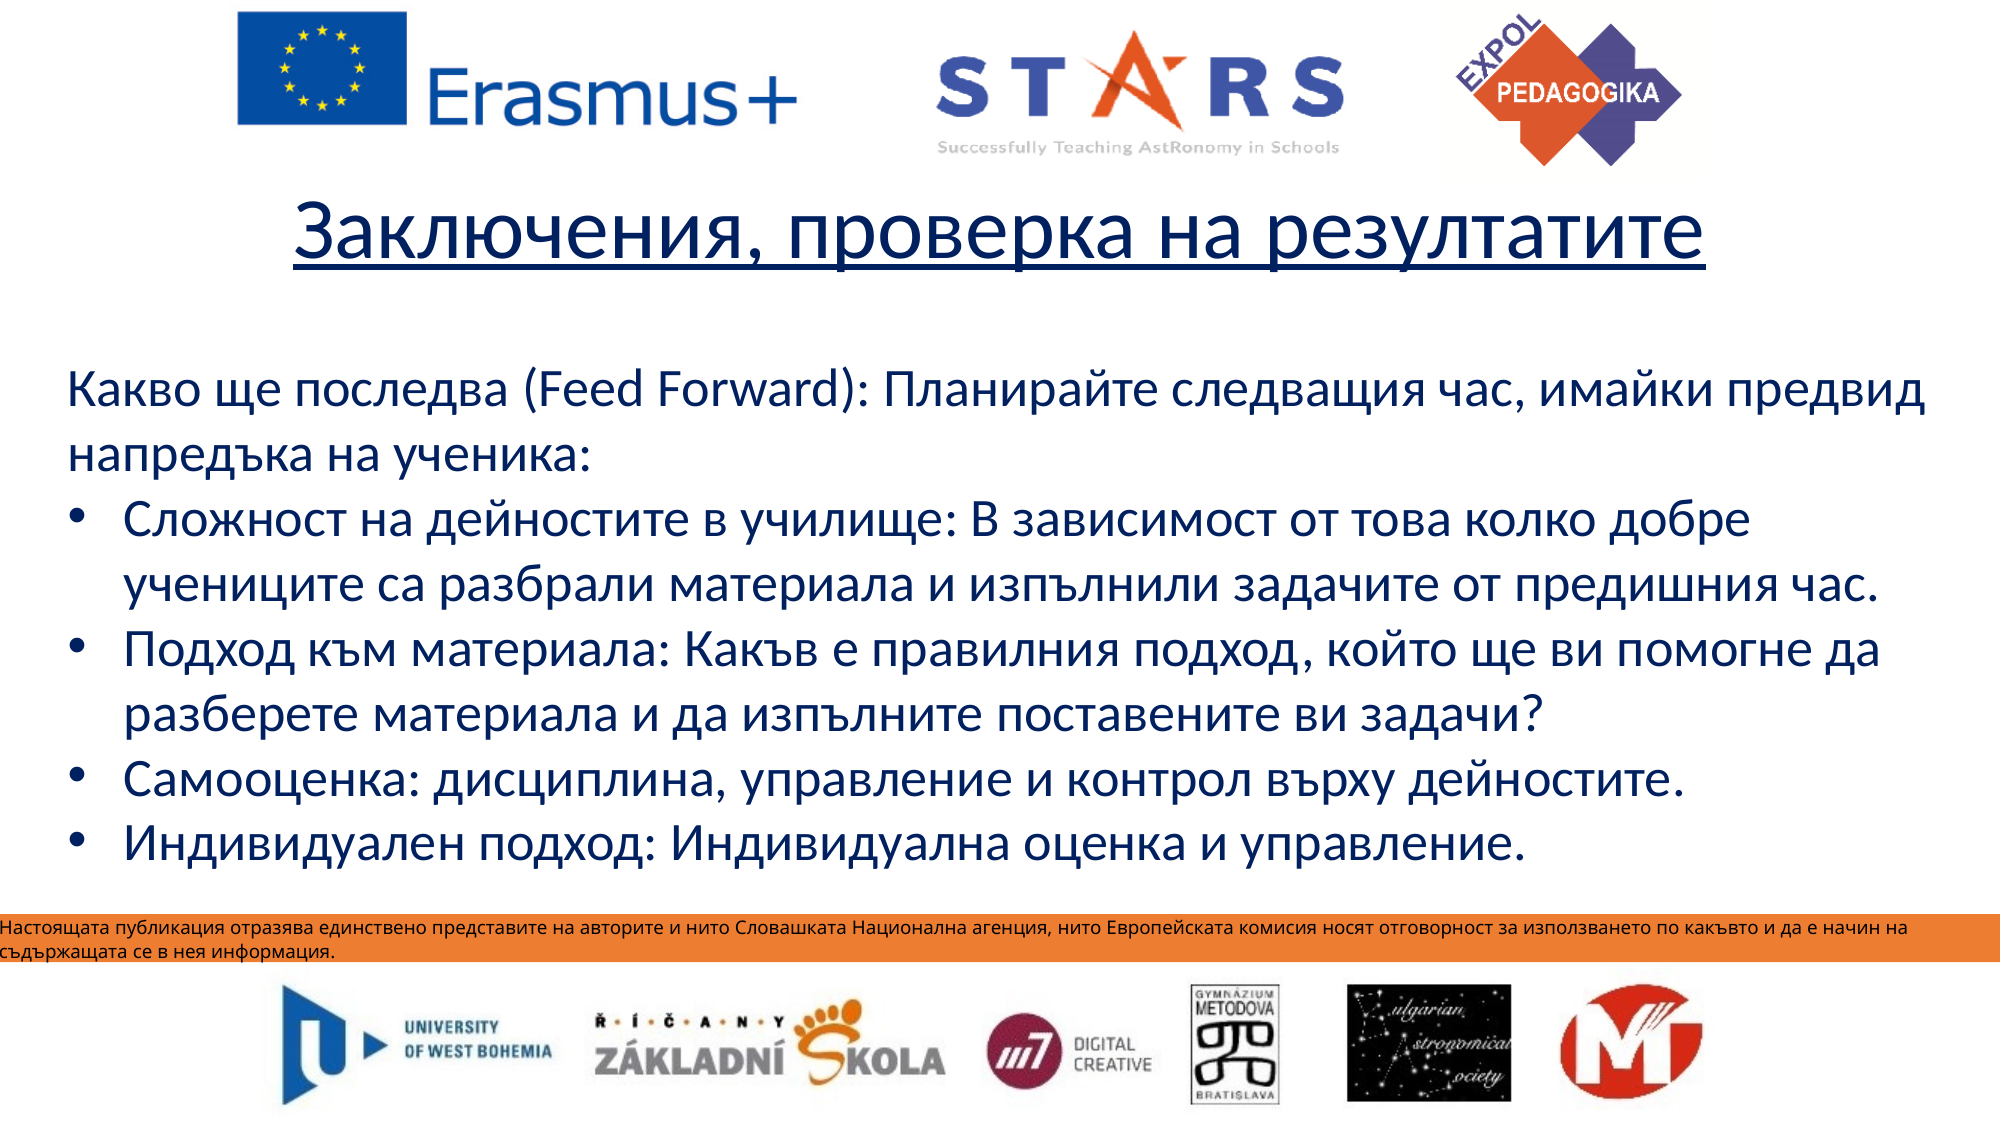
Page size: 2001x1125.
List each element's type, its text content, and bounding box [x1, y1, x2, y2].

text_box Настоящата публикация отразява единствено представите на авторите и нито Словашката Национална агенция, нито Европейската комисия носят отговорност за използването по какъвто и да е начин на съдържащата се в нея информация. [0, 914, 2000, 963]
picture [205, 0, 1795, 181]
text_box Какво ще последва (Feed Forward): Планирайте следващия час, имайки предвид напредъка на ученика: Сложност на дейностите в училище: В зависимост от това колко добре учениците са разбрали материала и изпълнили задачите от предишния час. Подход към материала: Какъв е правилния подход, който ще ви помогне да разберете материала и да изпълните поставените ви задачи? Самооценка: дисциплина, управление и контрол върху дейностите. Индивидуален подход: Индивидуална оценка и управление. [67, 352, 1985, 872]
text_box Заключения, проверка на резултатите [0, 171, 2000, 277]
picture [260, 954, 1743, 1125]
